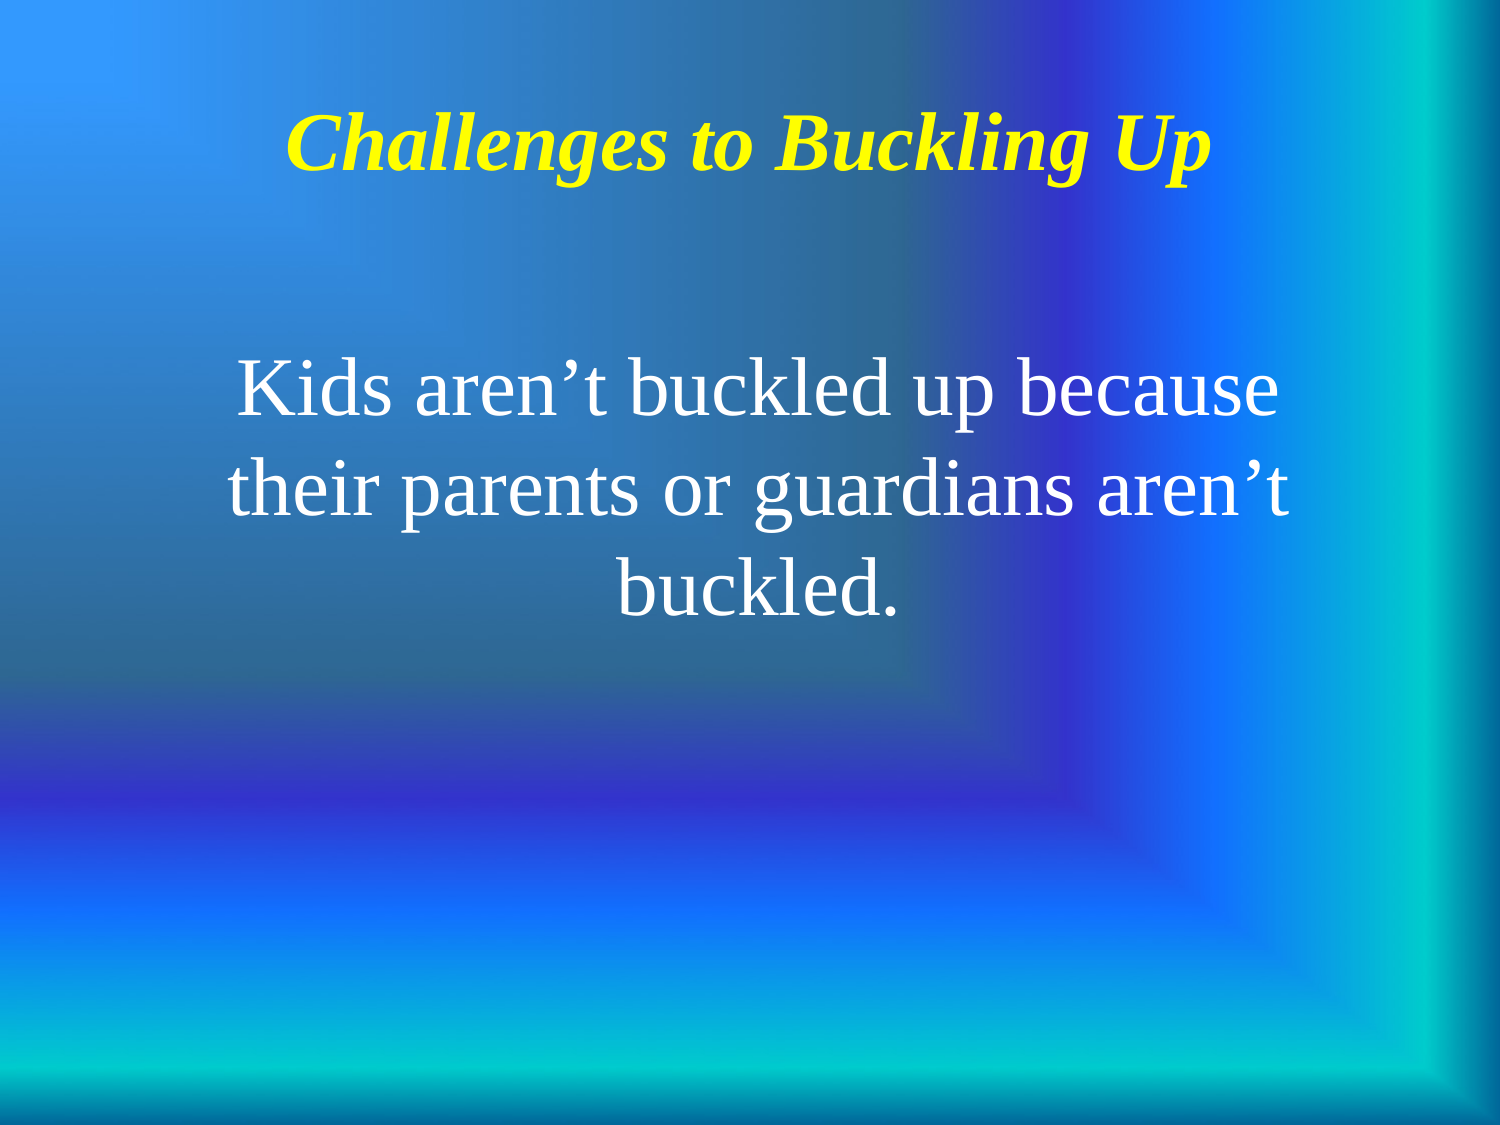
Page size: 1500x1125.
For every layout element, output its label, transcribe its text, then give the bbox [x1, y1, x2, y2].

text_box Kids aren’t buckled up because their parents or guardians aren’t buckled. [156, 324, 1363, 740]
title Challenges to Buckling Up [112, 99, 1388, 175]
picture [0, 0, 1312, 982]
picture [0, 0, 1472, 1103]
